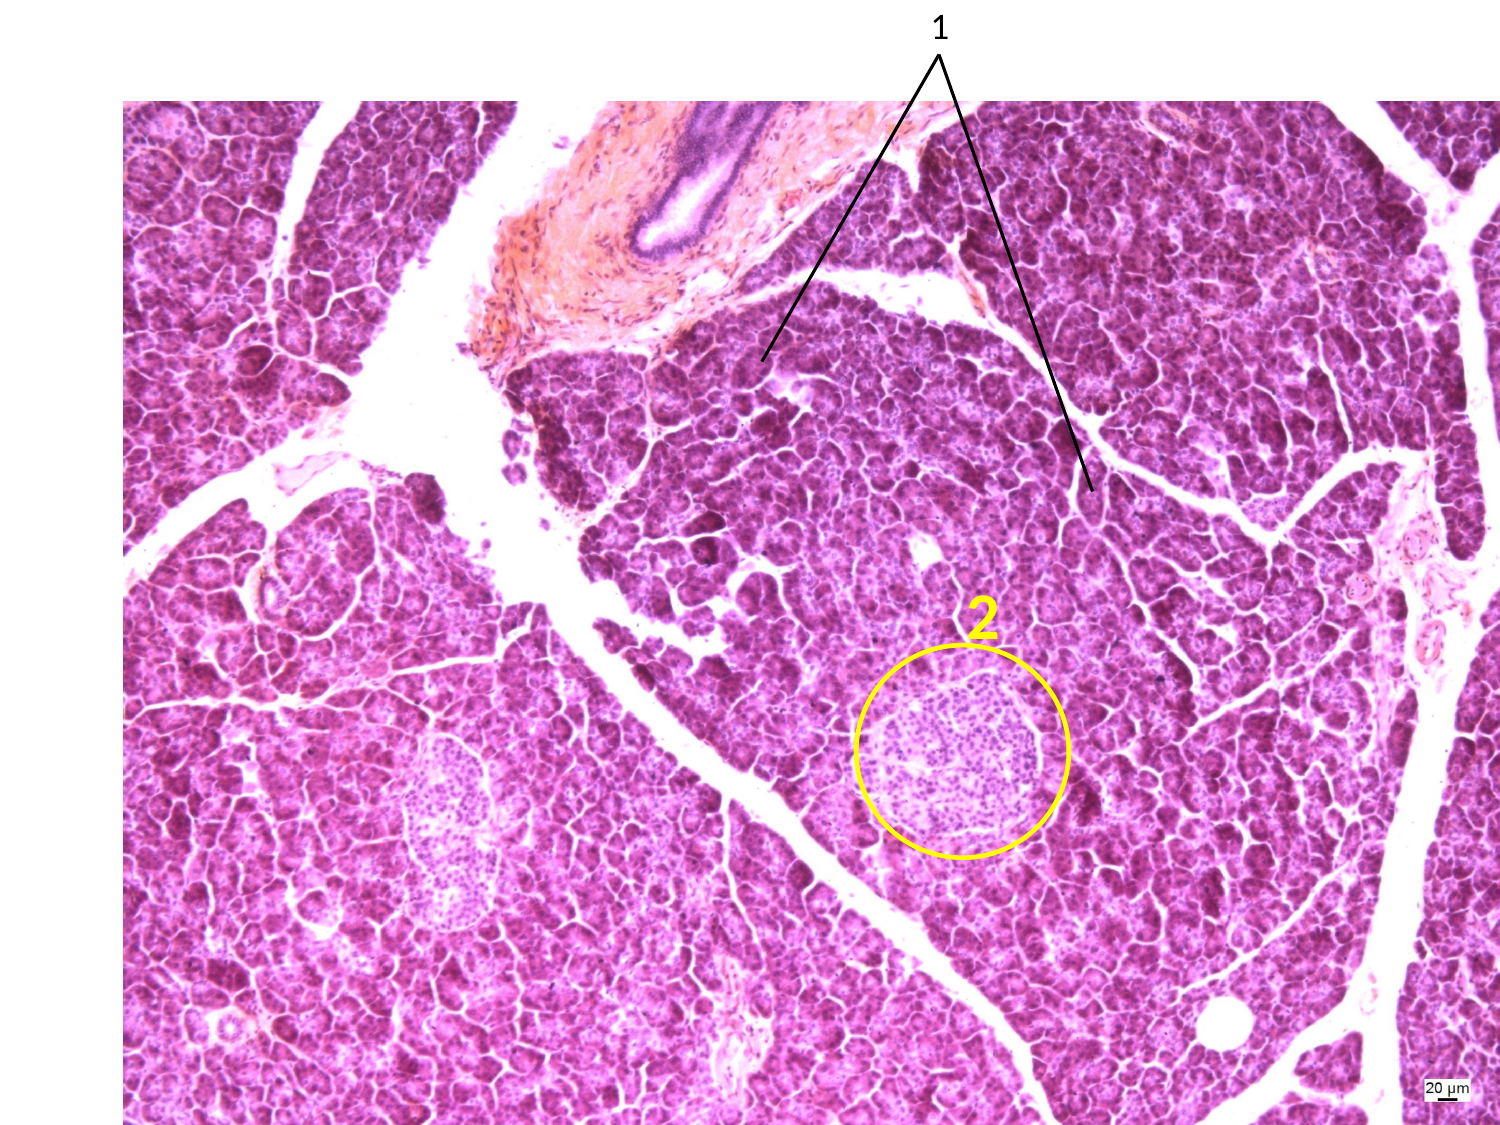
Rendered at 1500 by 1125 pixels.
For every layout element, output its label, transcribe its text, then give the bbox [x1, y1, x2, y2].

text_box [761, 54, 936, 362]
text_box 1 [915, 0, 965, 52]
picture [123, 101, 1500, 1125]
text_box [938, 54, 1093, 492]
